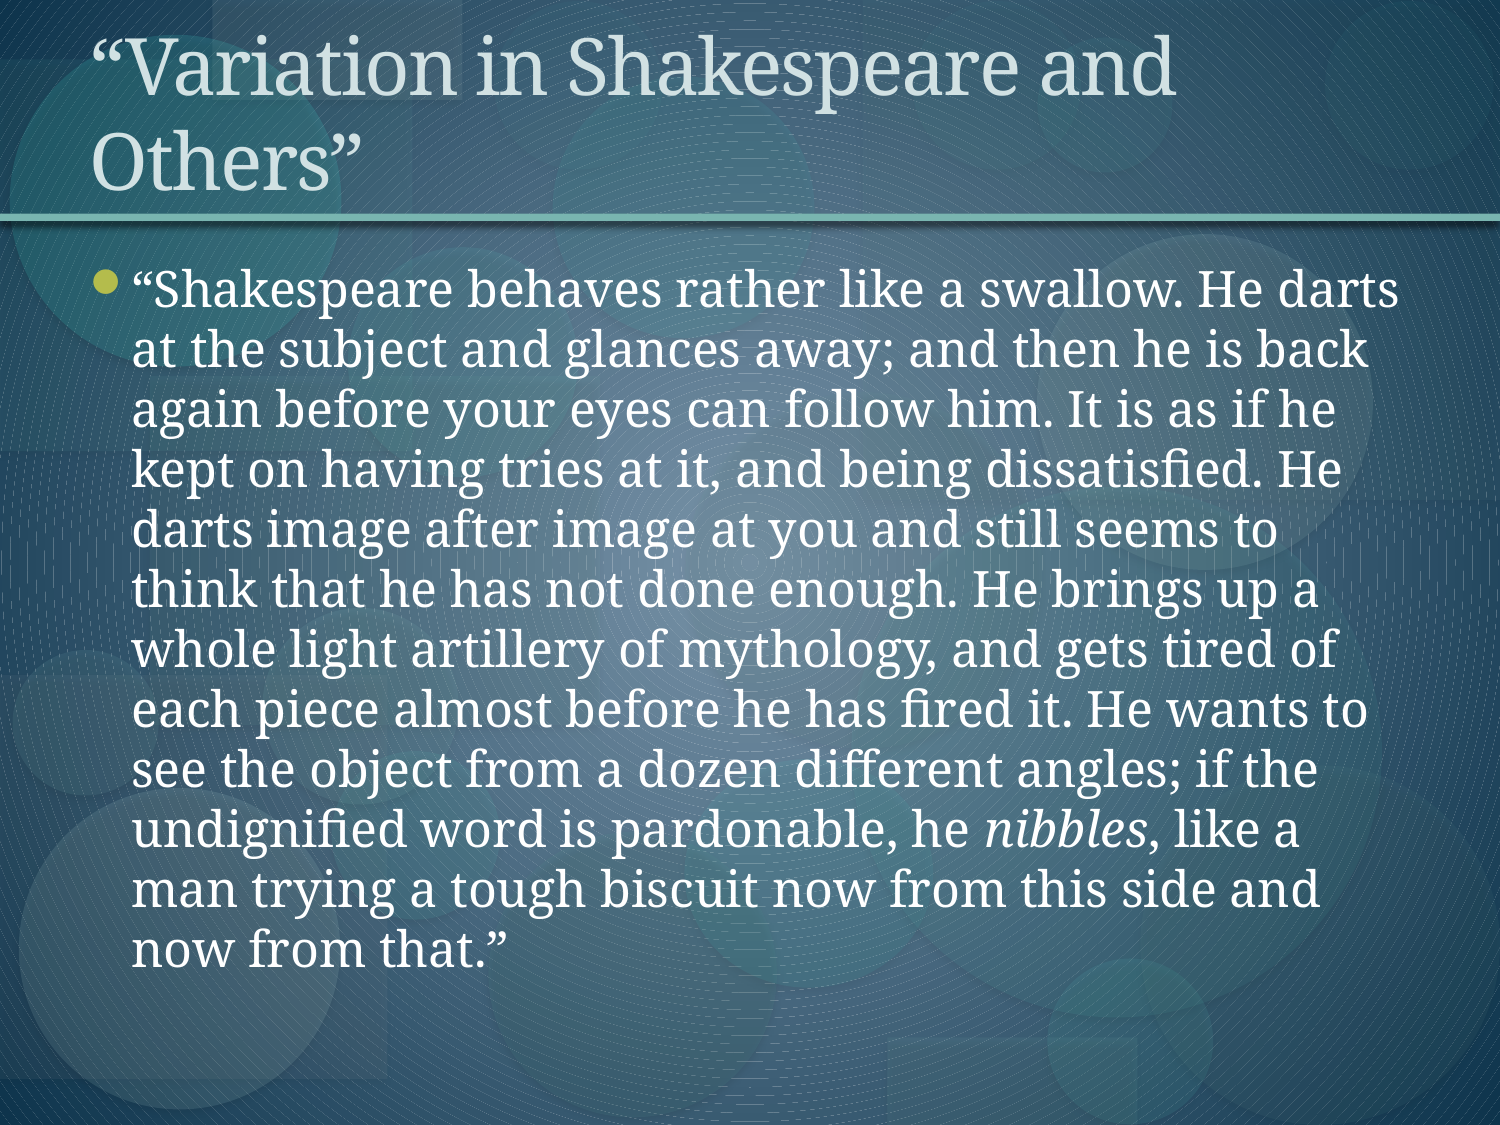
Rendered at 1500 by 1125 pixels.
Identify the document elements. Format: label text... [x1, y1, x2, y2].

title “Variation in Shakespeare and Others” [75, 26, 1425, 214]
list “Shakespeare behaves rather like a swallow. He darts at the subject and glances away; and then he is back again before your eyes can follow him. It is as if he kept on having tries at it, and being dissatisfied. He darts image after image at you and still seems to think that he has not done enough. He brings up a whole light artillery of mythology, and gets tired of each piece almost before he has fired it. He wants to see the object from a dozen different angles; if the undignified word is pardonable, he nibbles, like a man trying a tough biscuit now from this side and now from that.” [75, 249, 1425, 1000]
